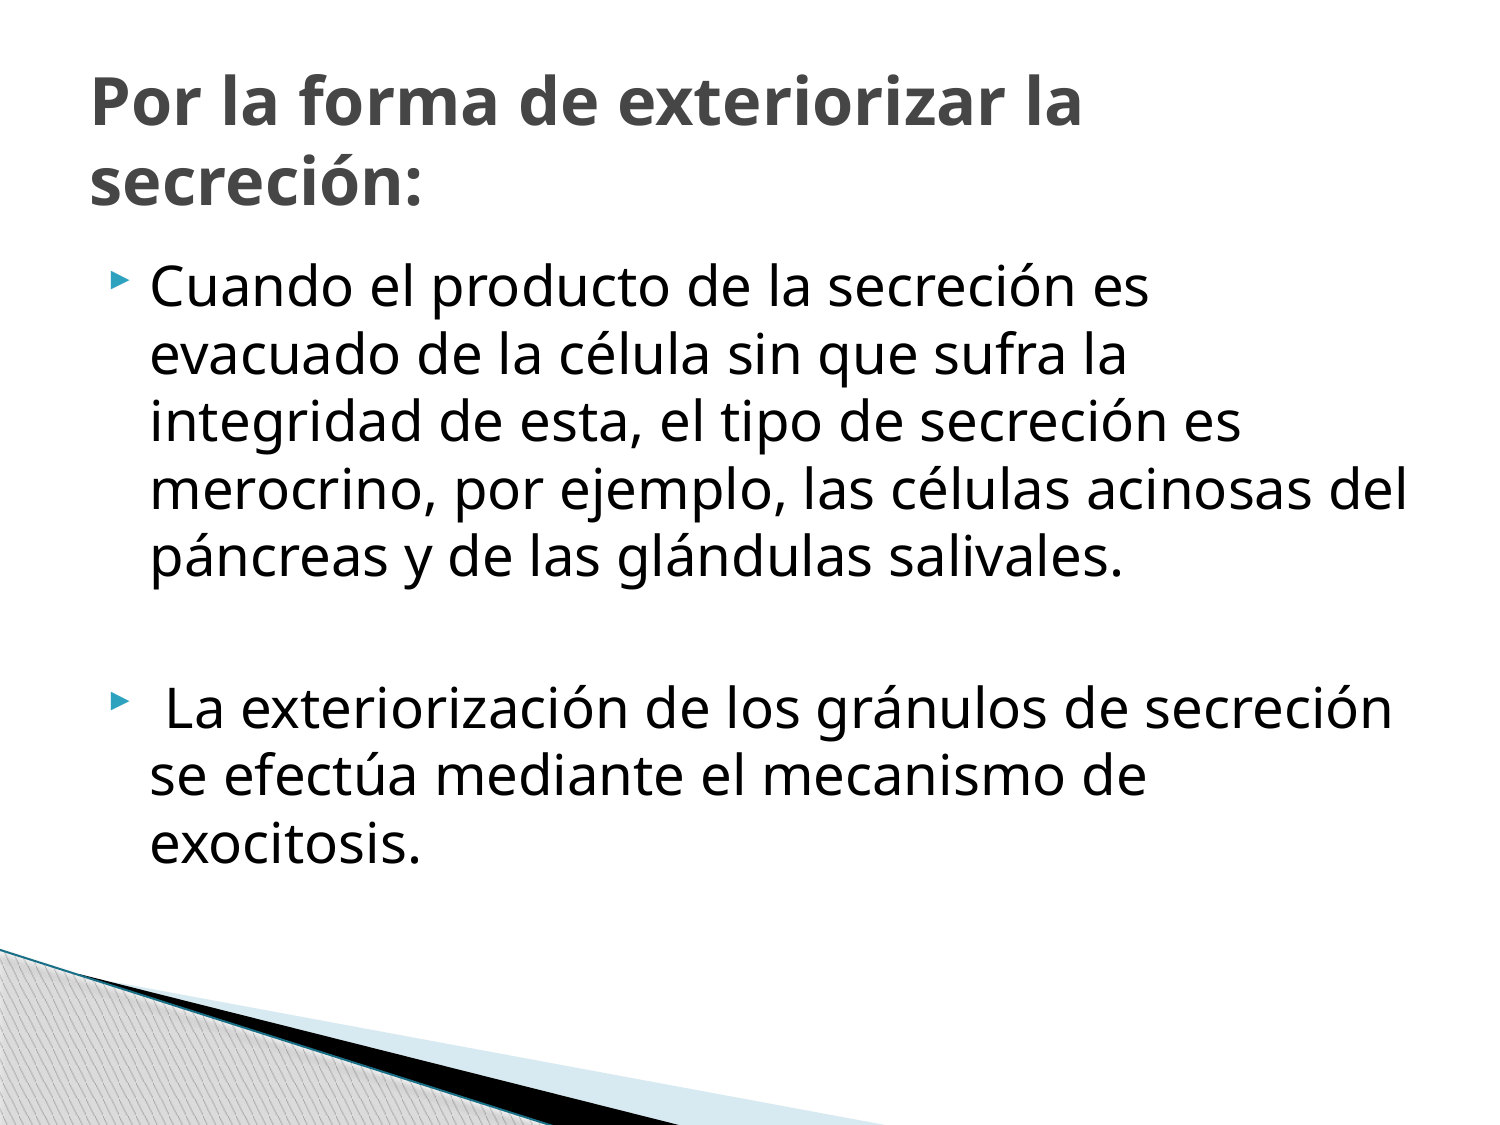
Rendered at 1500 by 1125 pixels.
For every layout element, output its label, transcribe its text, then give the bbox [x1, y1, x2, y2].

title Por la forma de exteriorizar la secreción: [75, 45, 1425, 233]
list Cuando el producto de la secreción es evacuado de la célula sin que sufra la integridad de esta, el tipo de secreción es merocrino, por ejemplo, las células acinosas del páncreas y de las glándulas salivales. La exteriorización de los gránulos de secreción se efectúa mediante el mecanismo de exocitosis. [75, 243, 1425, 986]
